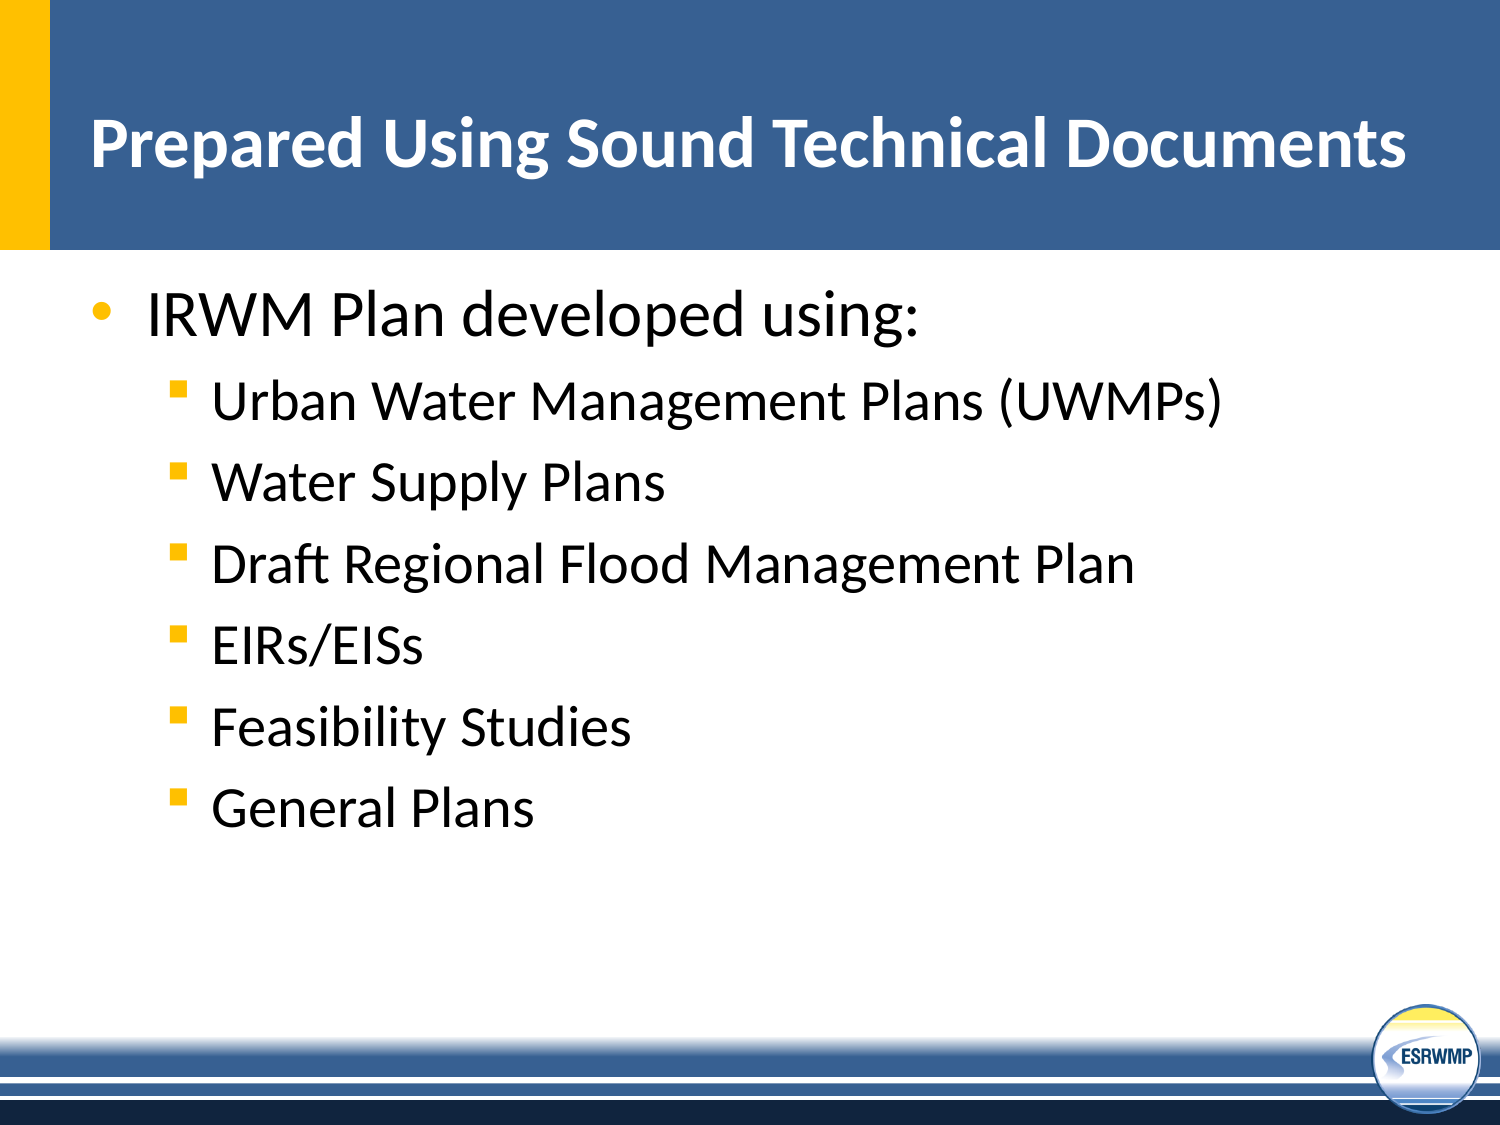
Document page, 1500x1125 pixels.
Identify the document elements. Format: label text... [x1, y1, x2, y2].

picture [1371, 1004, 1481, 1114]
title Prepared Using Sound Technical Documents [75, 45, 1425, 233]
list IRWM Plan developed using: Urban Water Management Plans (UWMPs) Water Supply Plans Draft Regional Flood Management Plan EIRs/EISs Feasibility Studies General Plans [75, 262, 1425, 1005]
